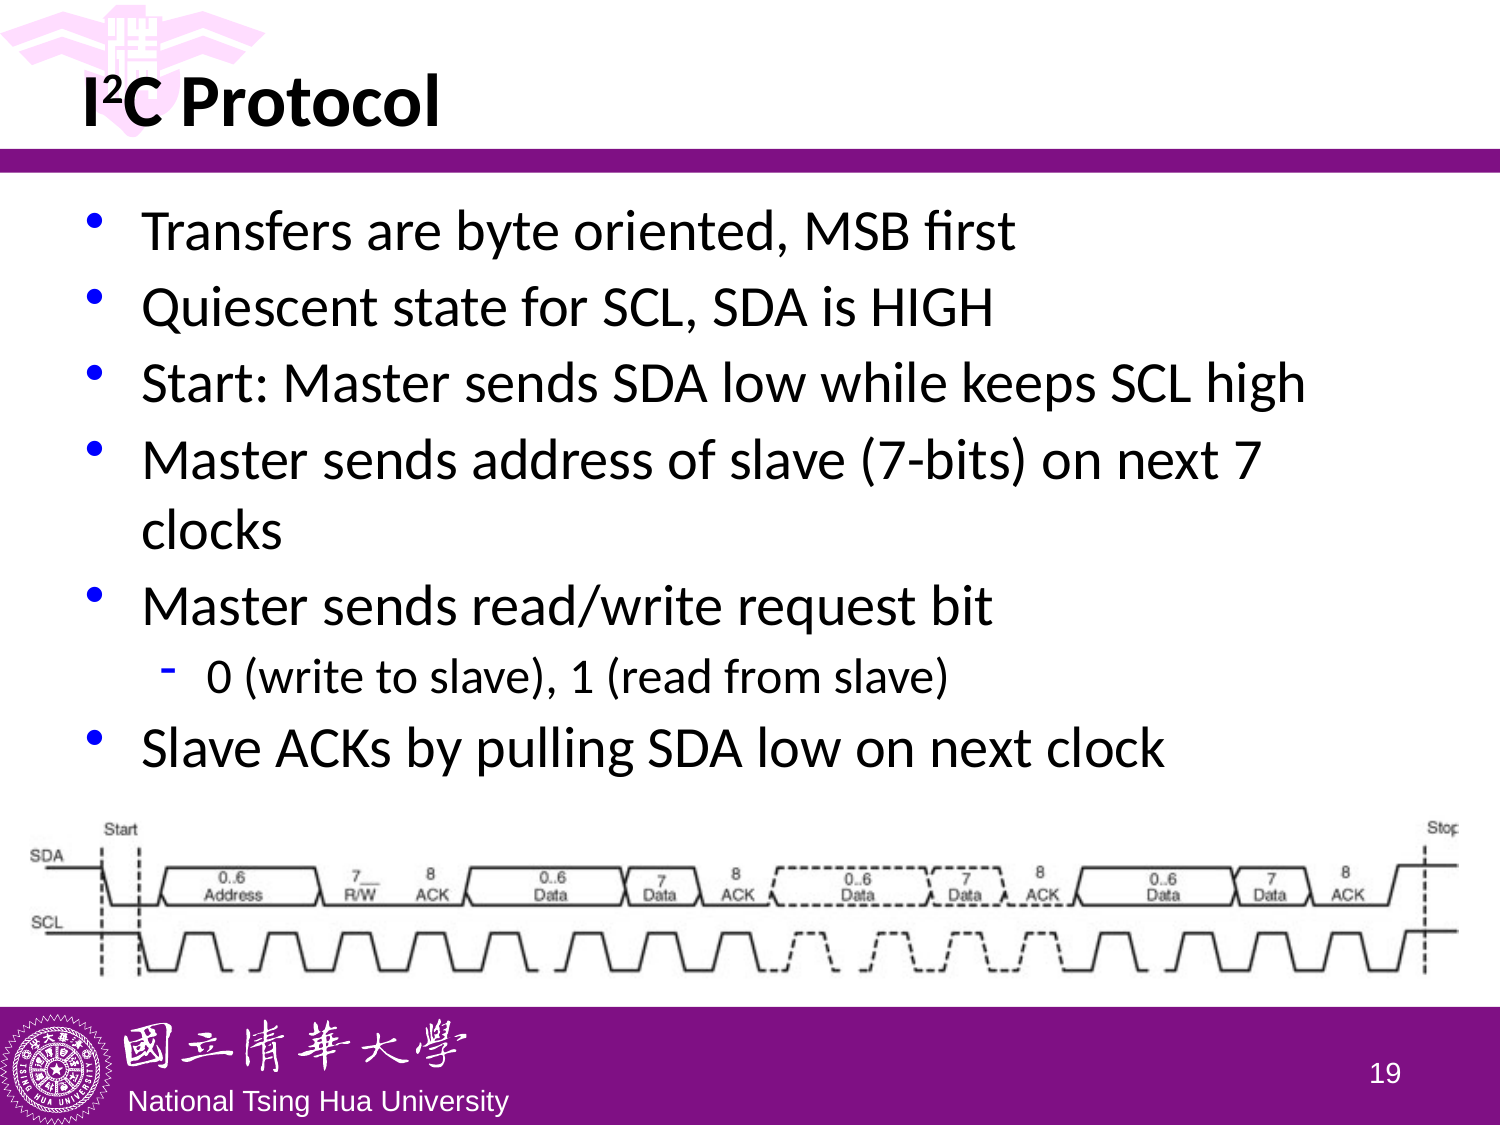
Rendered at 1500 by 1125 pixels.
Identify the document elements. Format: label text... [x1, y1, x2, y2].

title I2C Protocol [66, 37, 1413, 149]
slide_number 18 [1104, 1021, 1417, 1097]
picture [29, 799, 1460, 988]
list Transfers are byte oriented, MSB first Quiescent state for SCL, SDA is HIGH Start: Master sends SDA low while keeps SCL high Master sends address of slave (7-bits) on next 7 clocks Master sends read/write request bit 0 (write to slave), 1 (read from slave) Slave ACKs by pulling SDA low on next clock [69, 184, 1412, 798]
